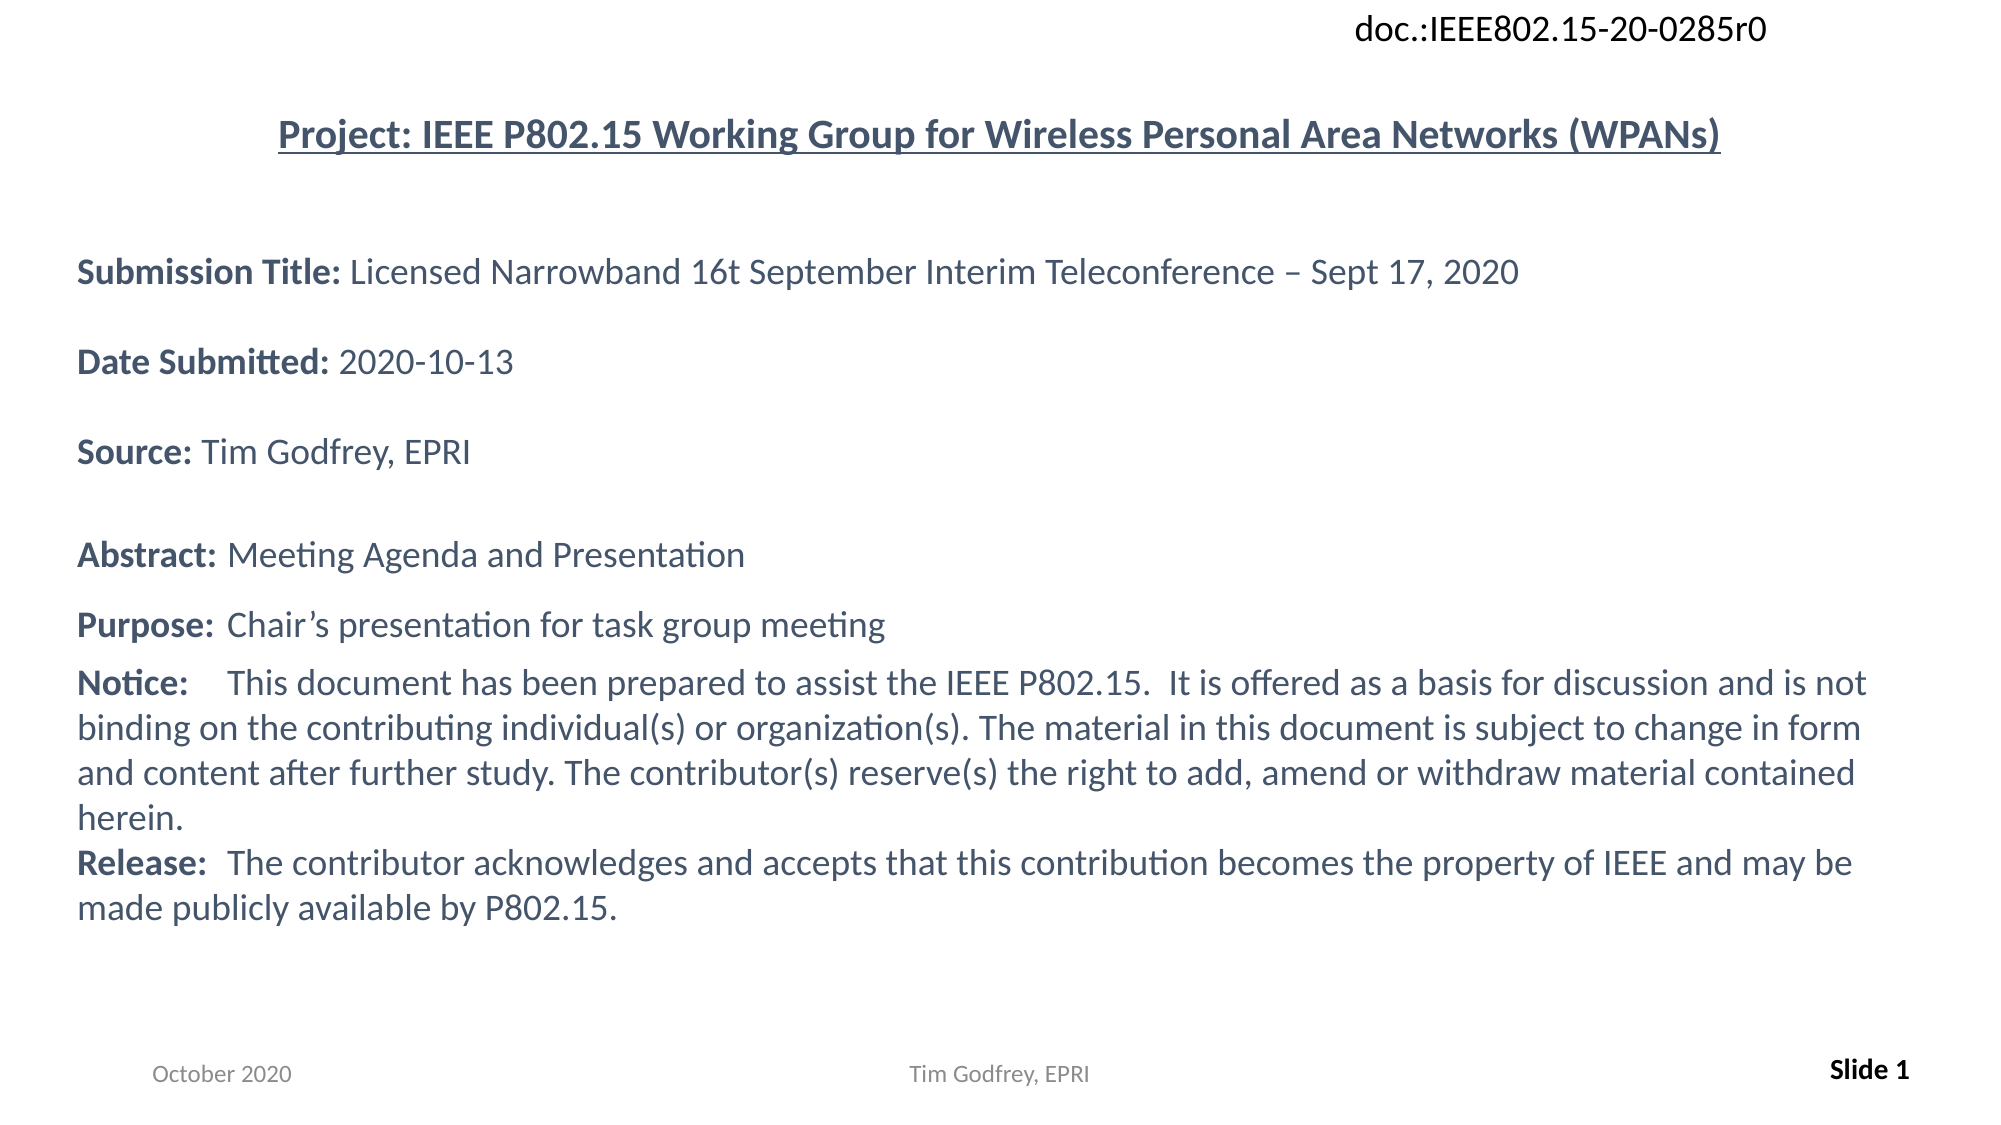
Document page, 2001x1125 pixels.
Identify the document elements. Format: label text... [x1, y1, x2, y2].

footer Tim Godfrey, EPRI [662, 1042, 1338, 1103]
text_box Project: IEEE P802.15 Working Group for Wireless Personal Area Networks (WPANs) Submission Title: Licensed Narrowband 16t September Interim Teleconference – Sept 17, 2020 Date Submitted: 2020-10-13 Source: Tim Godfrey, EPRI Abstract: Meeting Agenda and Presentation Purpose: Chair’s presentation for task group meeting Notice: This document has been prepared to assist the IEEE P802.15. It is offered as a basis for discussion and is not binding on the contributing individual(s) or organization(s). The material in this document is subject to change in form and content after further study. The contributor(s) reserve(s) the right to add, amend or withdraw material contained herein. Release: The contributor acknowledges and accepts that this contribution becomes the property of IEEE and may be made publicly available by P802.15. [62, 99, 1938, 935]
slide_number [137, 1042, 588, 1103]
slide_number Slide 1 [1437, 1037, 1925, 1098]
